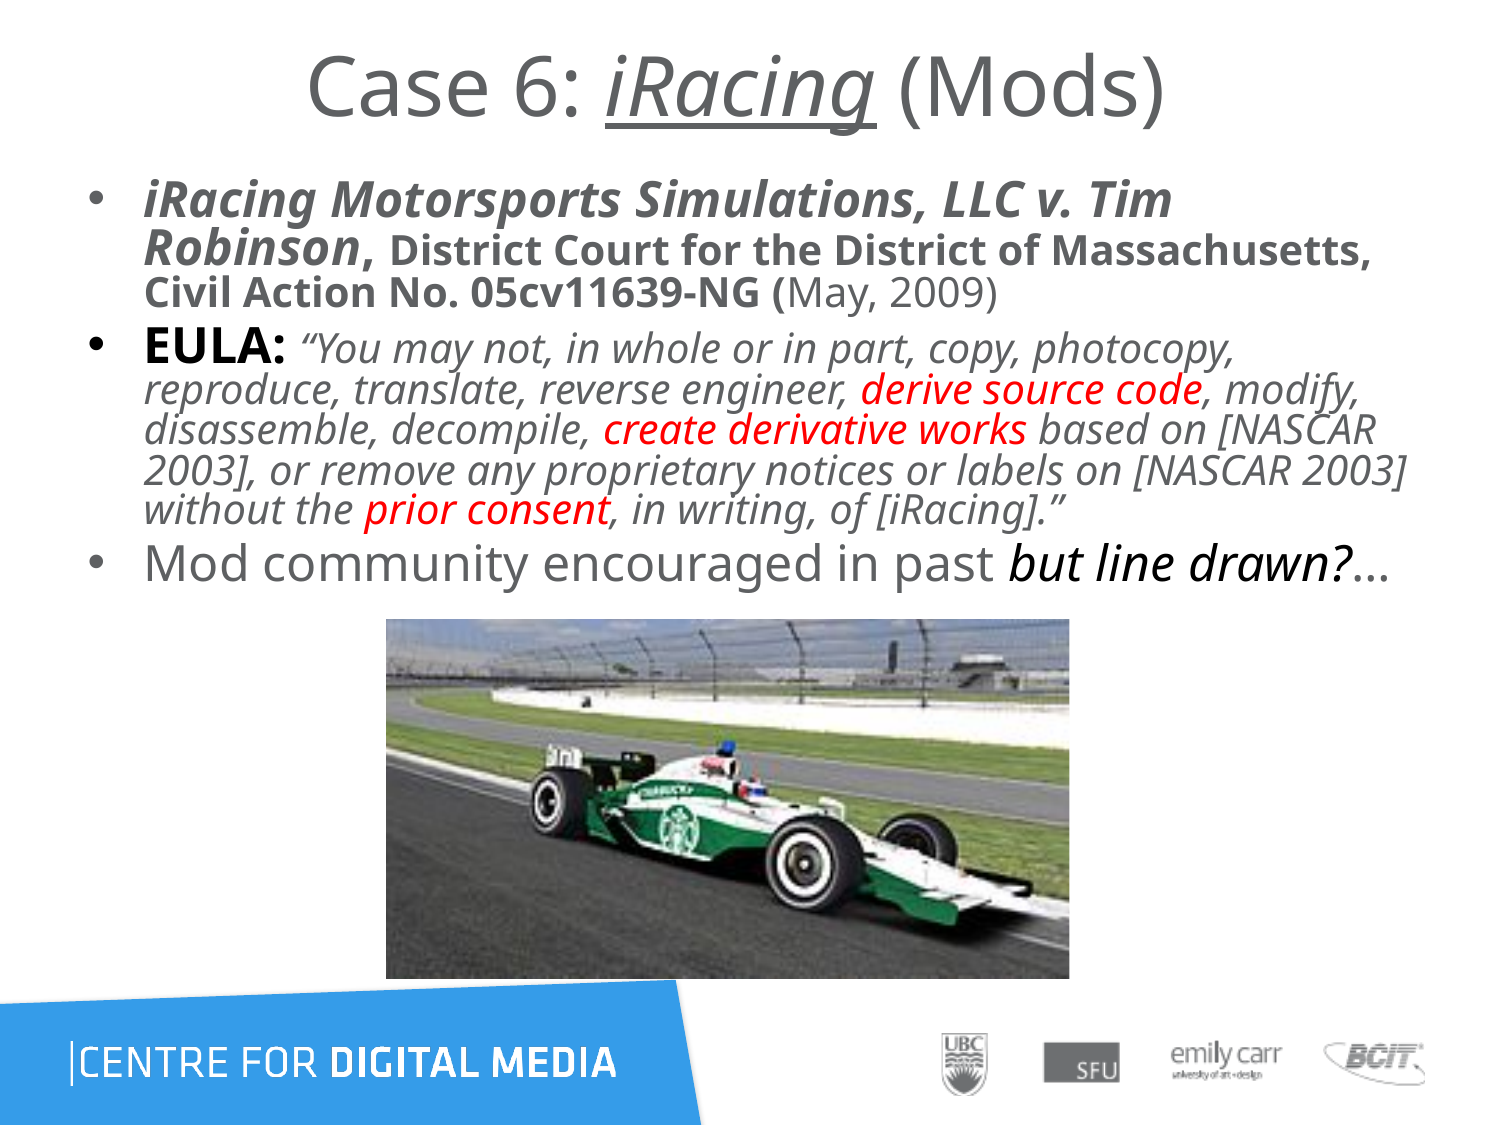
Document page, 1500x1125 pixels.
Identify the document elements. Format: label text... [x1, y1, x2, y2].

title Case 6: iRacing (Mods) [75, 0, 1425, 166]
list iRacing Motorsports Simulations, LLC v. Tim Robinson, District Court for the District of Massachusetts, Civil Action No. 05cv11639-NG (May, 2009) EULA: “You may not, in whole or in part, copy, photocopy, reproduce, translate, reverse engineer, derive source code, modify, disassemble, decompile, create derivative works based on [NASCAR 2003], or remove any proprietary notices or labels on [NASCAR 2003] without the prior consent, in writing, of [iRacing].” Mod community encouraged in past but line drawn?… [75, 166, 1425, 940]
picture [385, 619, 1070, 979]
